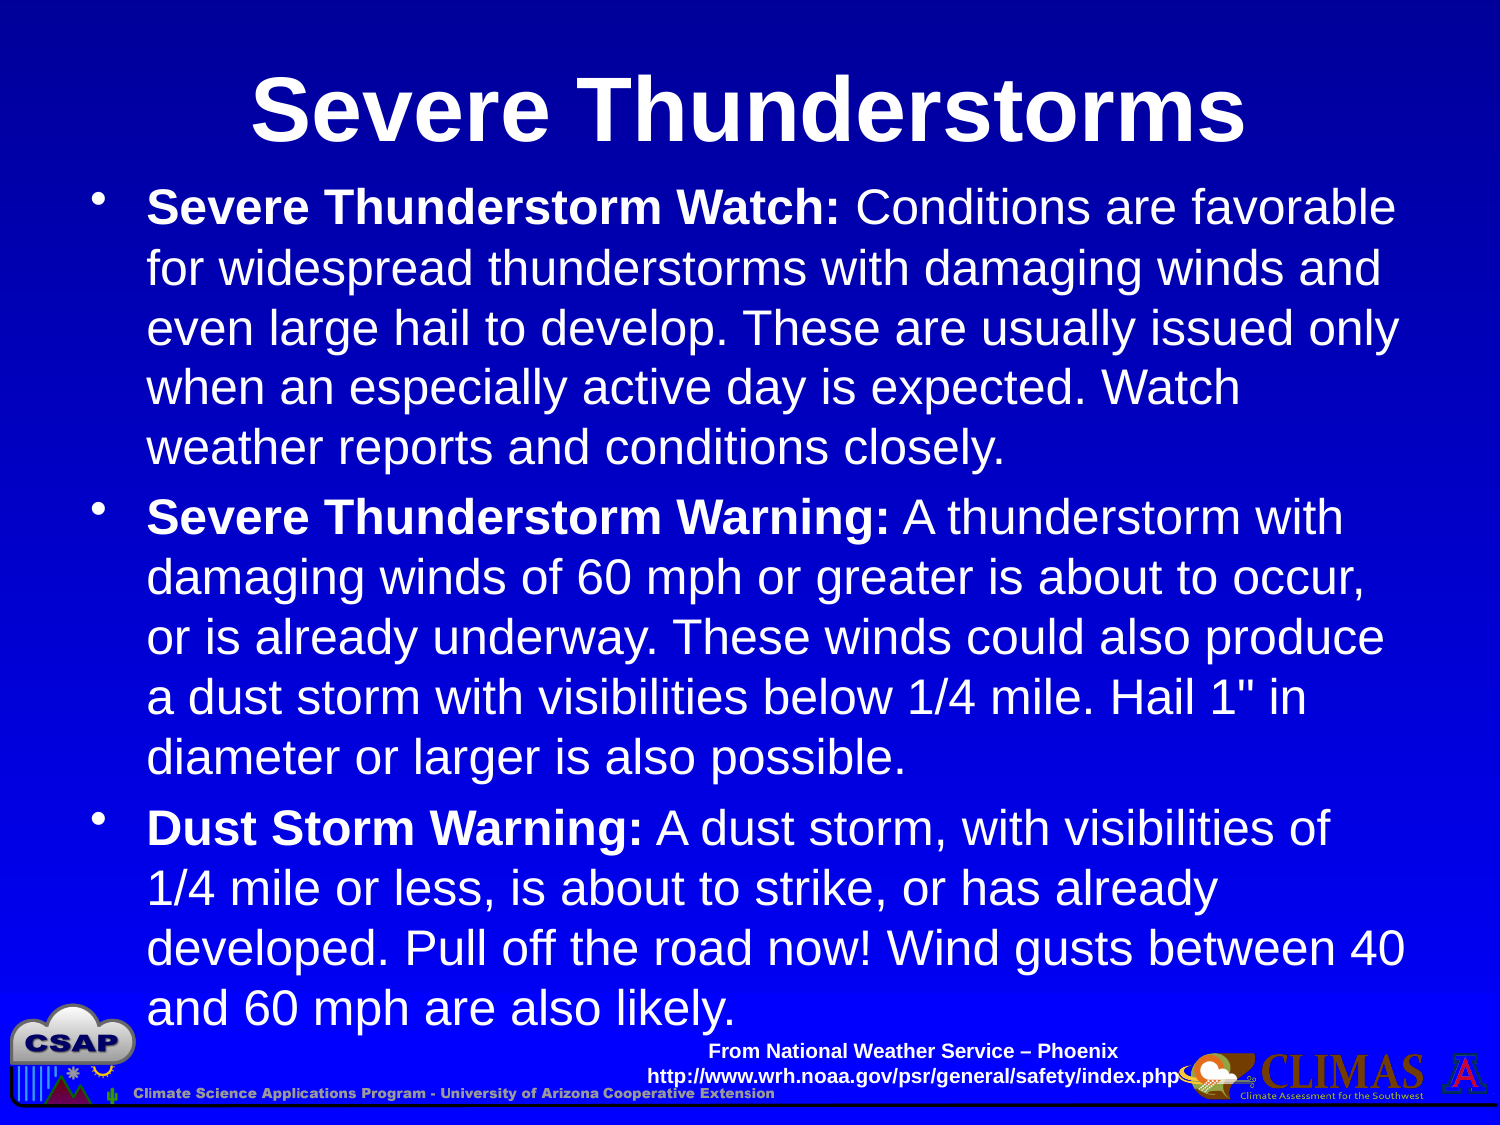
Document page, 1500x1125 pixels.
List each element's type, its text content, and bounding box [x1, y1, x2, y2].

list Severe Thunderstorm Watch: Conditions are favorable for widespread thunderstorms with damaging winds and even large hail to develop. These are usually issued only when an especially active day is expected. Watch weather reports and conditions closely. Severe Thunderstorm Warning: A thunderstorm with damaging winds of 60 mph or greater is about to occur, or is already underway. These winds could also produce a dust storm with visibilities below 1/4 mile. Hail 1" in diameter or larger is also possible. Dust Storm Warning: A dust storm, with visibilities of 1/4 mile or less, is about to strike, or has already developed. Pull off the road now! Wind gusts between 40 and 60 mph are also likely. [74, 167, 1426, 911]
picture [0, 993, 1500, 1123]
text_box From National Weather Service – Phoenix http://www.wrh.noaa.gov/psr/general/safety/index.php [632, 1030, 1195, 1095]
title Severe Thunderstorms [74, 24, 1426, 167]
